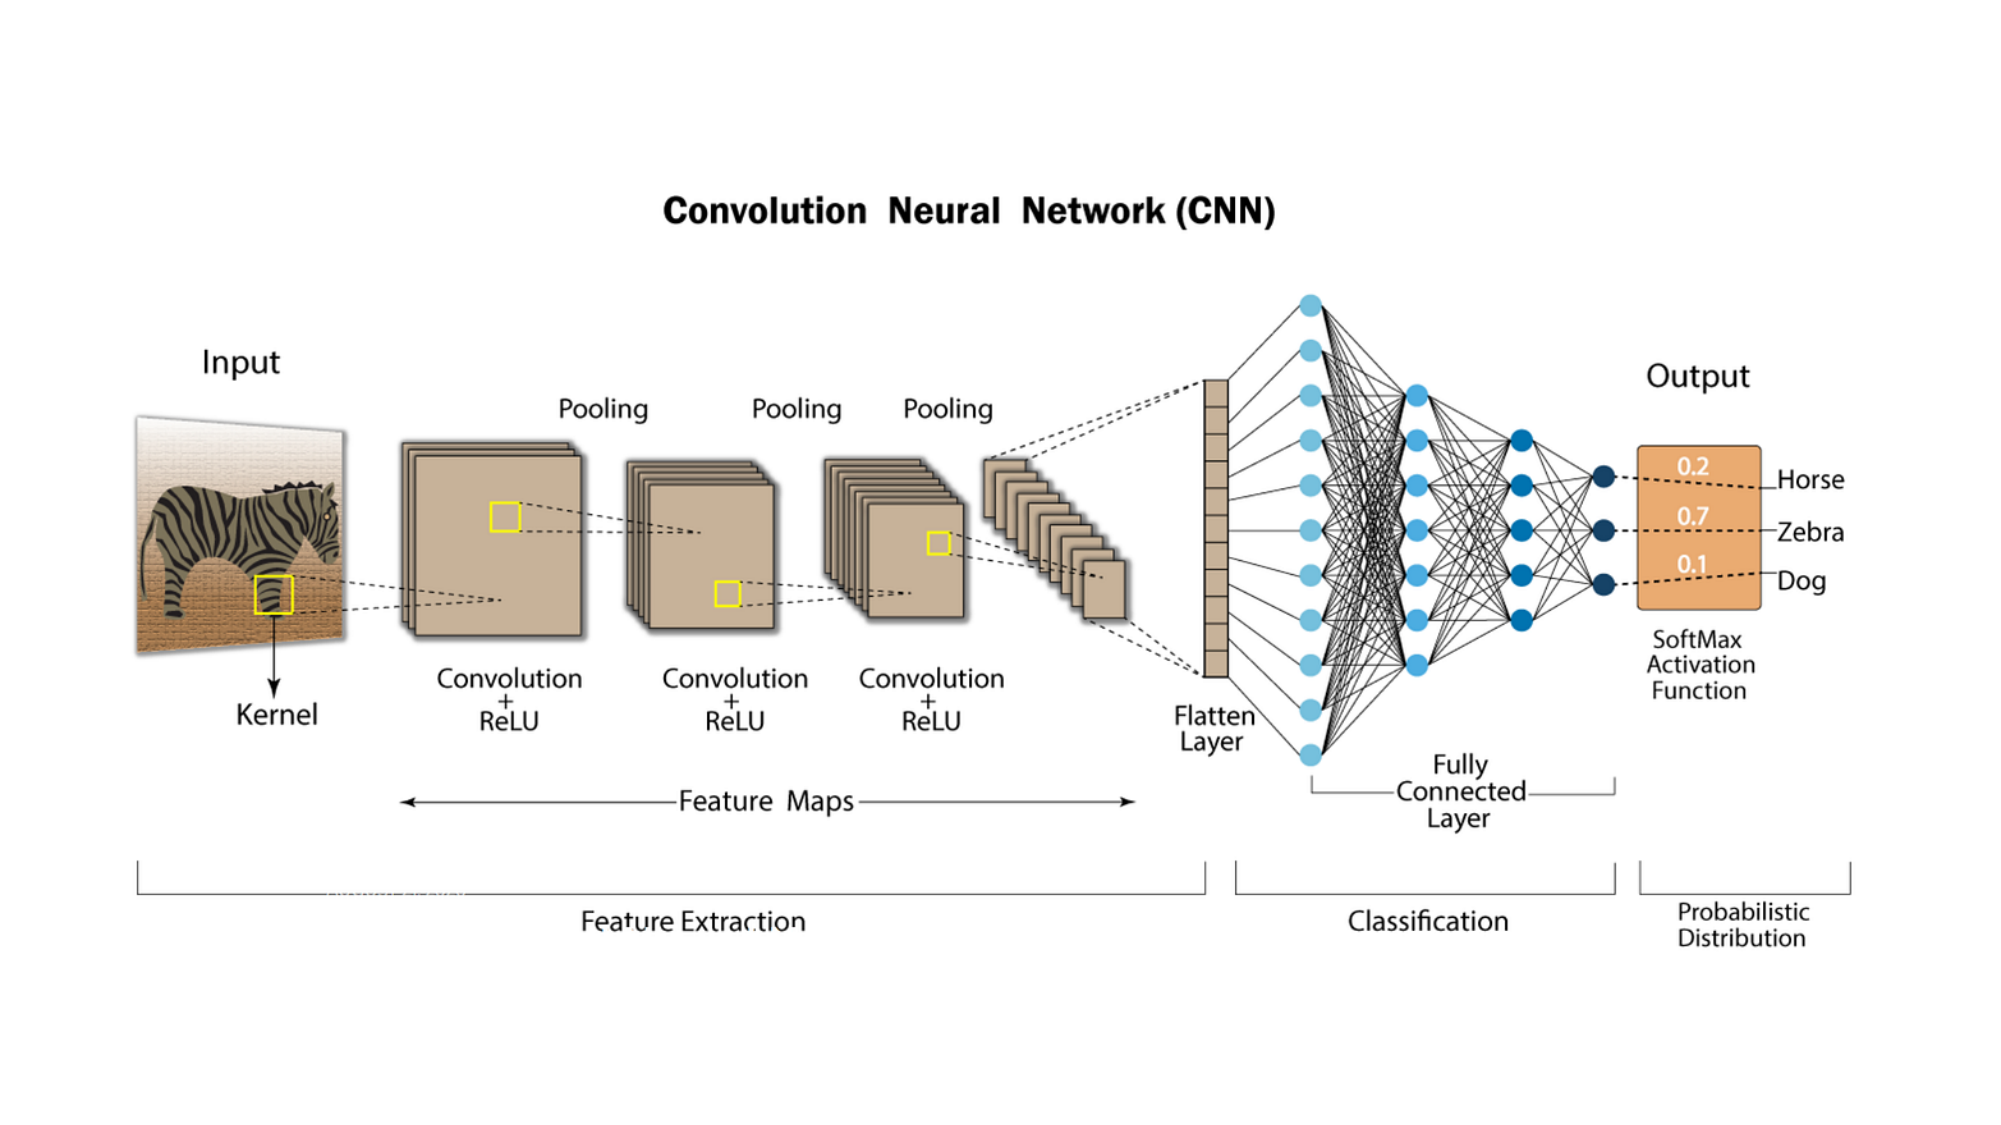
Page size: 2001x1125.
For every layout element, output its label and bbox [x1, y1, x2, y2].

list [105, 162, 1895, 963]
